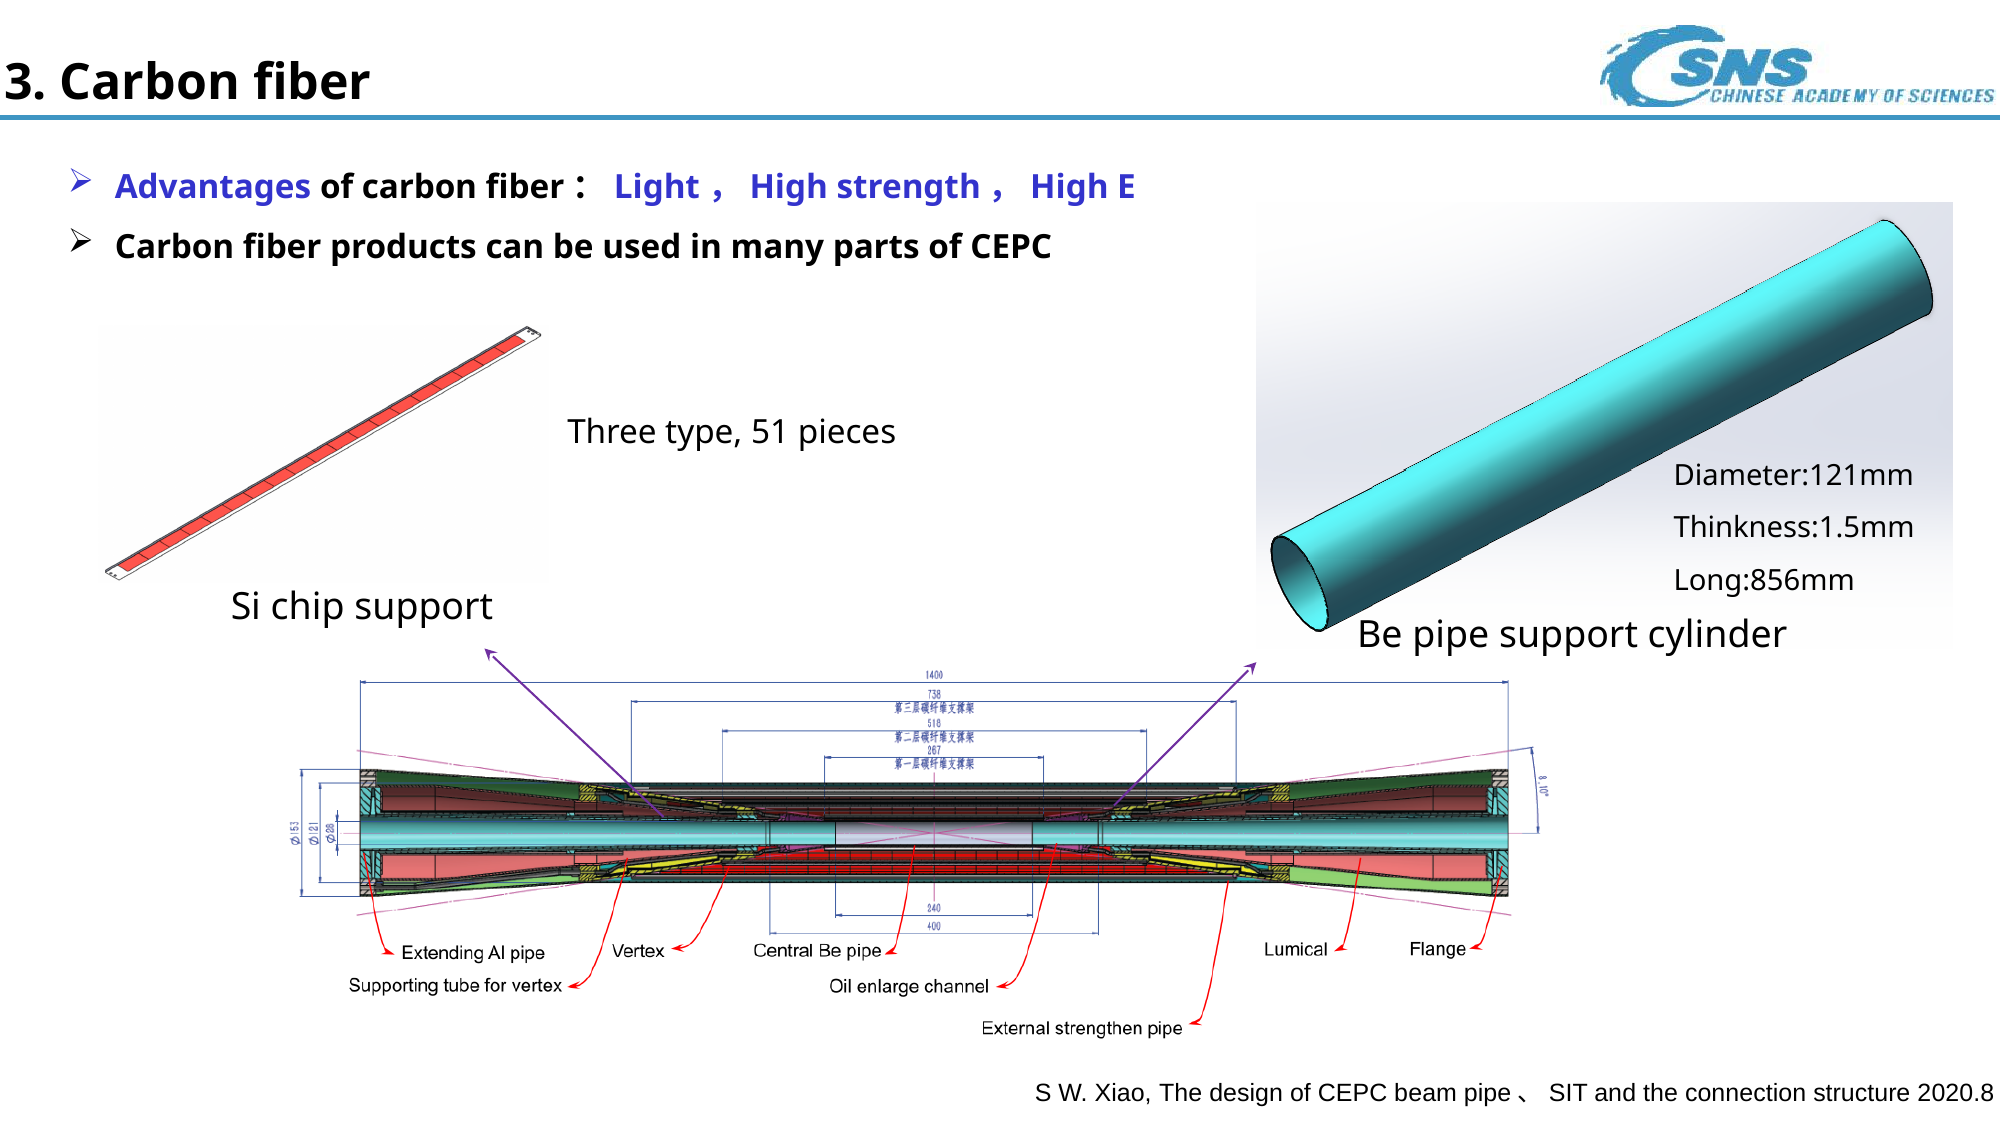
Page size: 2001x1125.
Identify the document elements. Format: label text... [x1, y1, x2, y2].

text_box Three type, 51 pieces [560, 403, 912, 458]
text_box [1113, 661, 1257, 807]
text_box Si chip support [216, 588, 509, 634]
picture [97, 324, 549, 583]
text_box 3. Carbon fiber [0, 12, 387, 118]
text_box S W. Xiao, The design of CEPC beam pipe、SIT and the connection structure 2020.8 [1020, 1069, 2000, 1115]
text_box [483, 648, 664, 818]
picture [285, 666, 1551, 1044]
text_box Advantages of carbon fiber：Light，High strength，High E Carbon fiber products can be used in many parts of CEPC [53, 137, 1151, 273]
picture [1255, 201, 1954, 649]
text_box Be pipe support cylinder [1342, 655, 1803, 663]
picture [1600, 25, 2000, 107]
